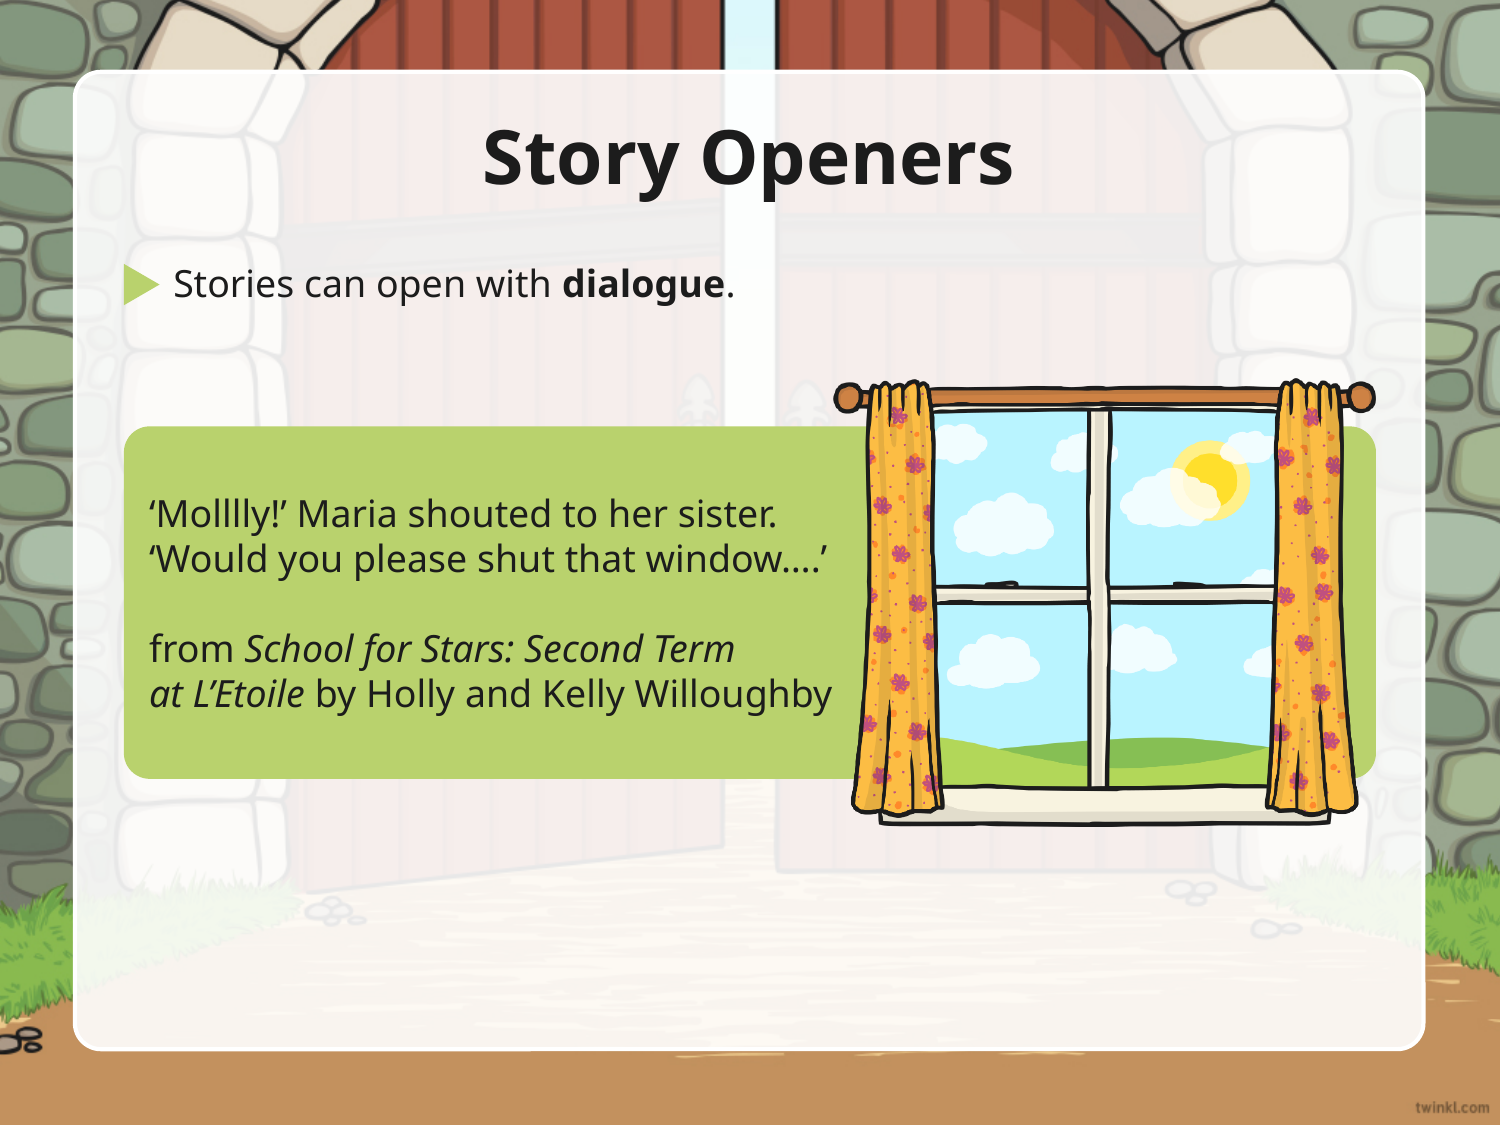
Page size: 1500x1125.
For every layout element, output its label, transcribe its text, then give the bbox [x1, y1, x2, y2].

picture [0, 0, 1500, 1125]
text_box Stories can open with dialogue. [173, 248, 1376, 317]
text_box [122, 262, 162, 307]
title Story Openers [73, 76, 1426, 244]
text_box ‘Molllly!’ Maria shouted to her sister. ‘Would you please shut that window….’ from School for Stars: Second Term at L’Etoile by Holly and Kelly Willoughby [122, 425, 833, 780]
